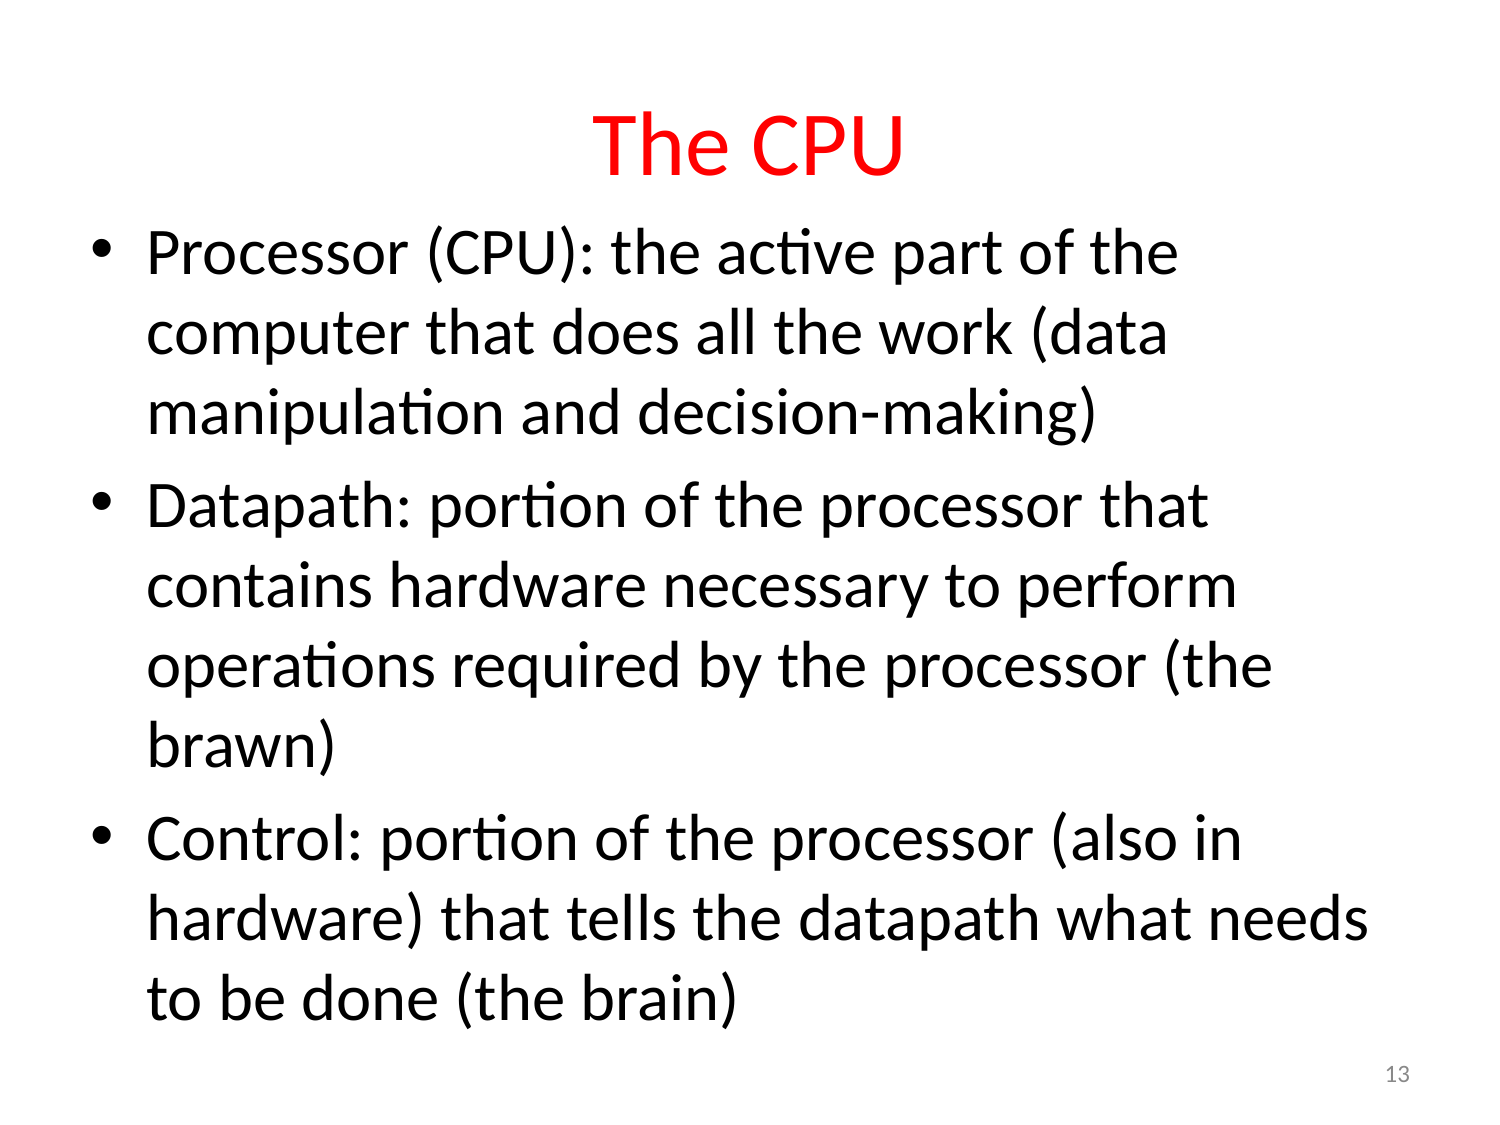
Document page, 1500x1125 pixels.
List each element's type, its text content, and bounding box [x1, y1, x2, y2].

list Processor (CPU): the active part of the computer that does all the work (data manipulation and decision-making) Datapath: portion of the processor that contains hardware necessary to perform operations required by the processor (the brawn) Control: portion of the processor (also in hardware) that tells the datapath what needs to be done (the brain) [75, 200, 1425, 943]
slide_number 13 [1074, 1042, 1425, 1103]
title The CPU [75, 45, 1425, 200]
